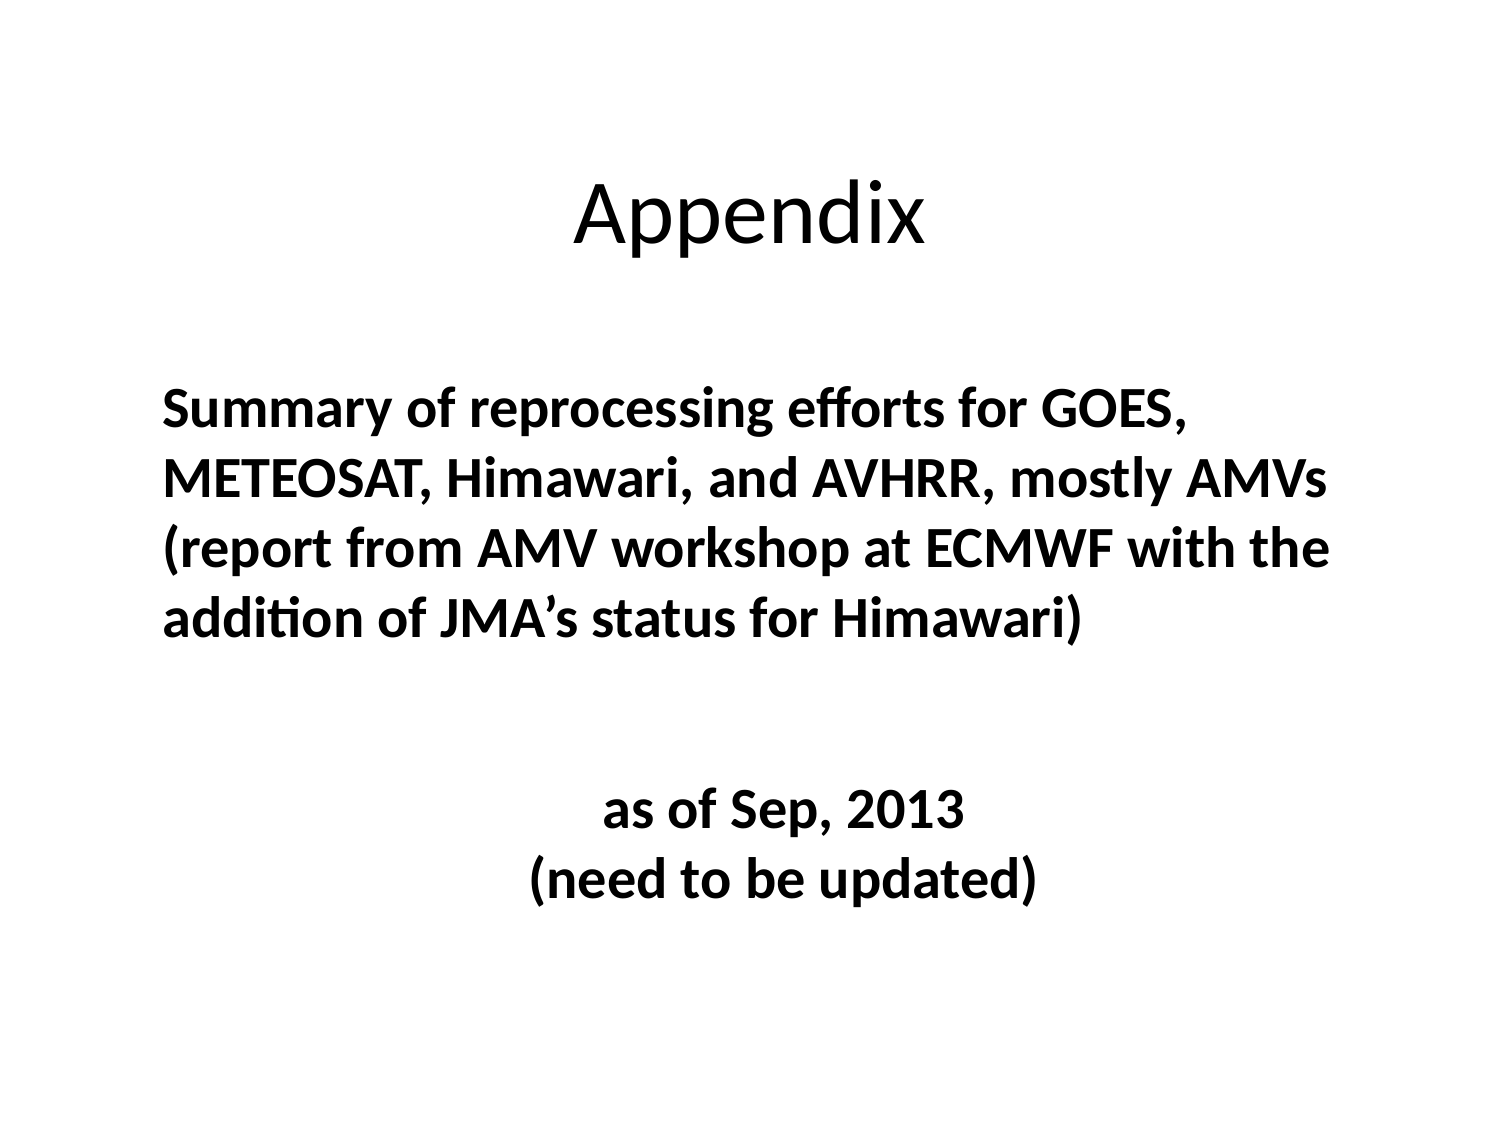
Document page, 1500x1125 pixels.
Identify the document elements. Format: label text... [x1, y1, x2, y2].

text_box Summary of reprocessing efforts for GOES, METEOSAT, Himawari, and AVHRR, mostly AMVs (report from AMV workshop at ECMWF with the addition of JMA’s status for Himawari) [147, 361, 1376, 657]
title Appendix [75, 113, 1425, 302]
text_box as of Sep, 2013 (need to be updated) [513, 763, 1054, 918]
